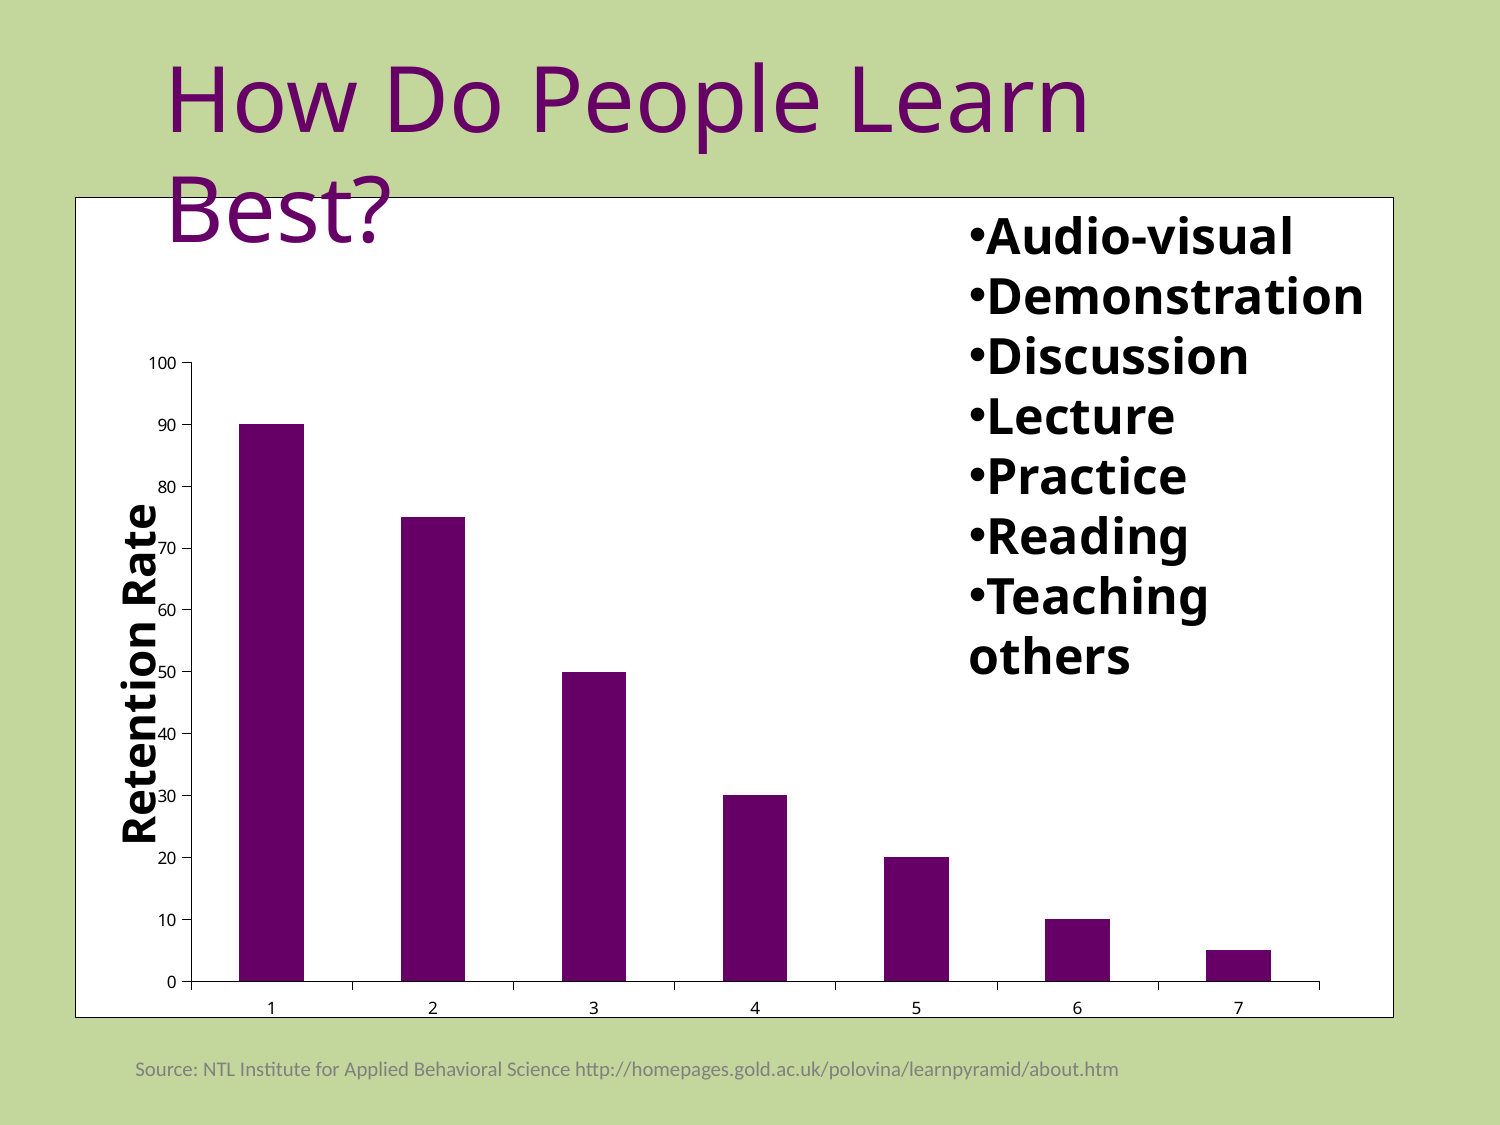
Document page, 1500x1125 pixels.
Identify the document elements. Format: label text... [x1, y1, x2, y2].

chart [74, 196, 1394, 1020]
text_box Source: NTL Institute for Applied Behavioral Science http://homepages.gold.ac.uk/polovina/learnpyramid/about.htm [41, 1048, 1214, 1088]
text_box How Do People Learn Best? [150, 33, 1356, 195]
